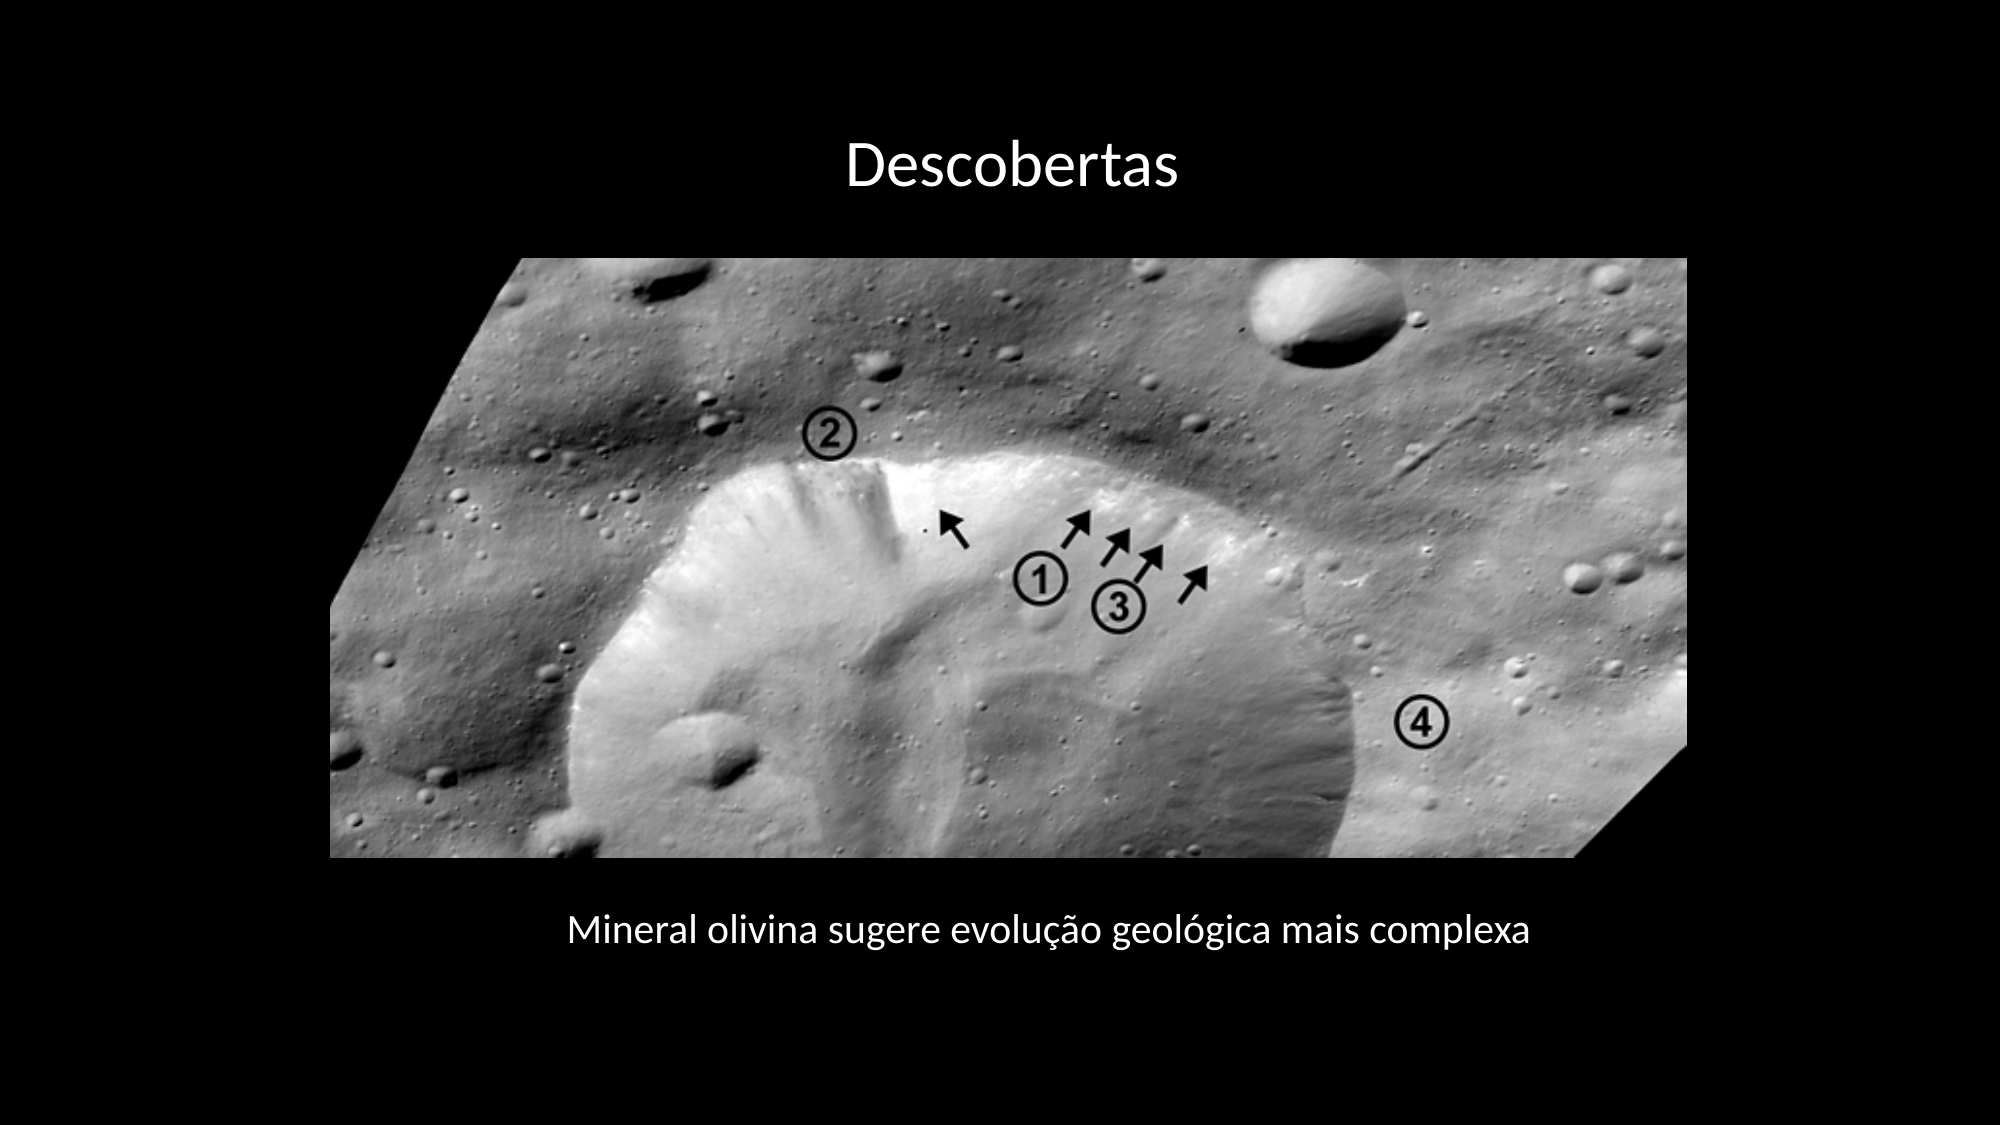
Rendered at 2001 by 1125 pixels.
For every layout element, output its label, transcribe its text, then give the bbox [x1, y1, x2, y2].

picture [329, 258, 1687, 858]
text_box Mineral olivina sugere evolução geológica mais complexa [225, 894, 1883, 960]
text_box Descobertas [755, 112, 1270, 208]
